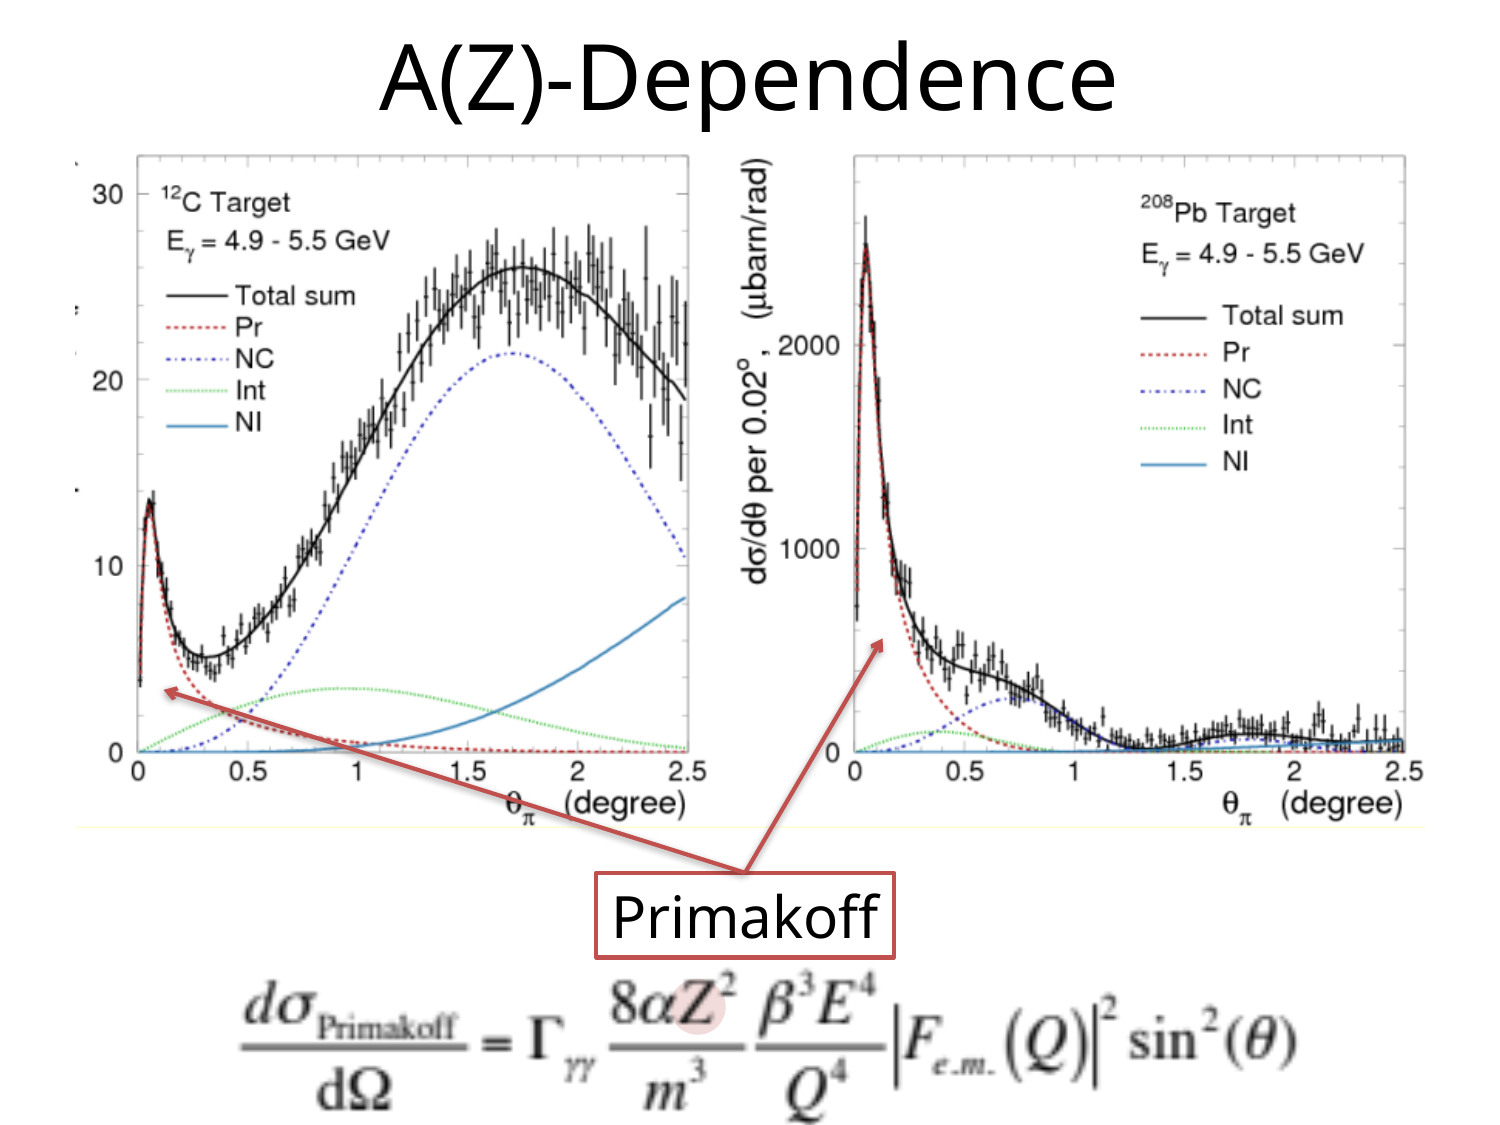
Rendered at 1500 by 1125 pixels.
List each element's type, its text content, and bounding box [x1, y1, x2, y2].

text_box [744, 638, 883, 873]
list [74, 85, 1426, 829]
title A(Z)-Dependence [75, 0, 1425, 84]
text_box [232, 958, 1301, 1125]
text_box Primakoff [594, 871, 896, 957]
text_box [163, 689, 746, 873]
